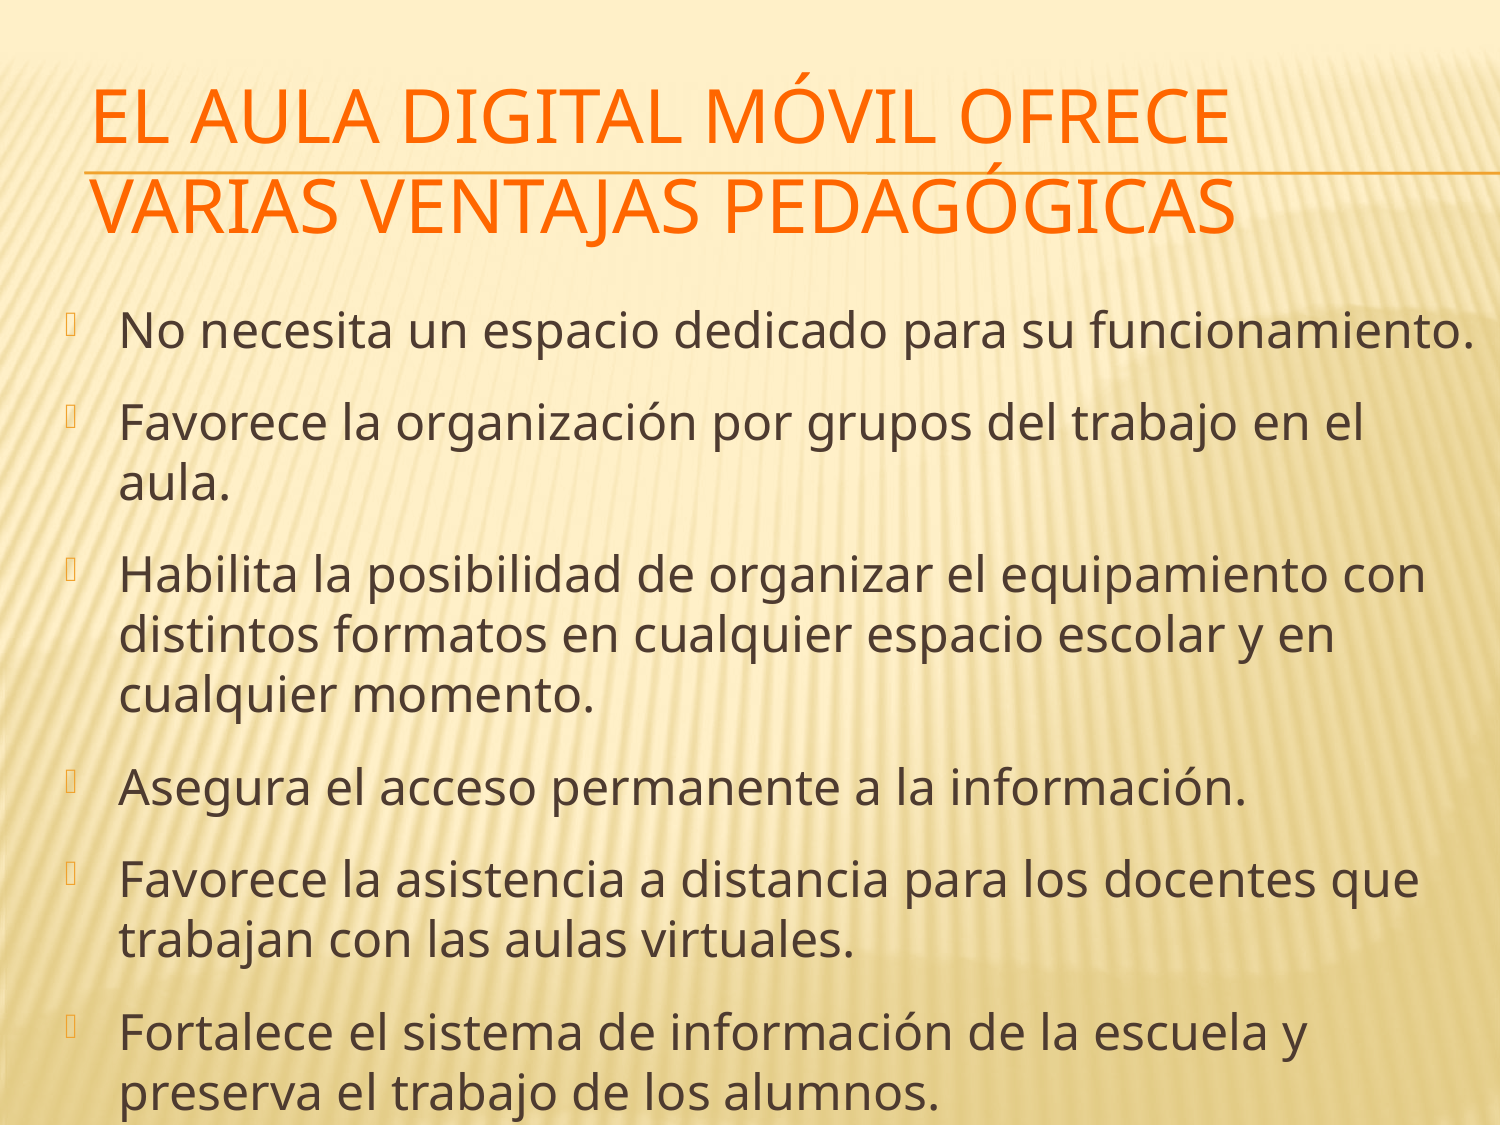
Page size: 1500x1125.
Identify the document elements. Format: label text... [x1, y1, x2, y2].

title El Aula Digital Móvil ofrece varias ventajas pedagógicas [75, 90, 1500, 228]
list No necesita un espacio dedicado para su funcionamiento. Favorece la organización por grupos del trabajo en el aula. Habilita la posibilidad de organizar el equipamiento con distintos formatos en cualquier espacio escolar y en cualquier momento. Asegura el acceso permanente a la información. Favorece la asistencia a distancia para los docentes que trabajan con las aulas virtuales. Fortalece el sistema de información de la escuela y preserva el trabajo de los alumnos. [50, 290, 1500, 1125]
